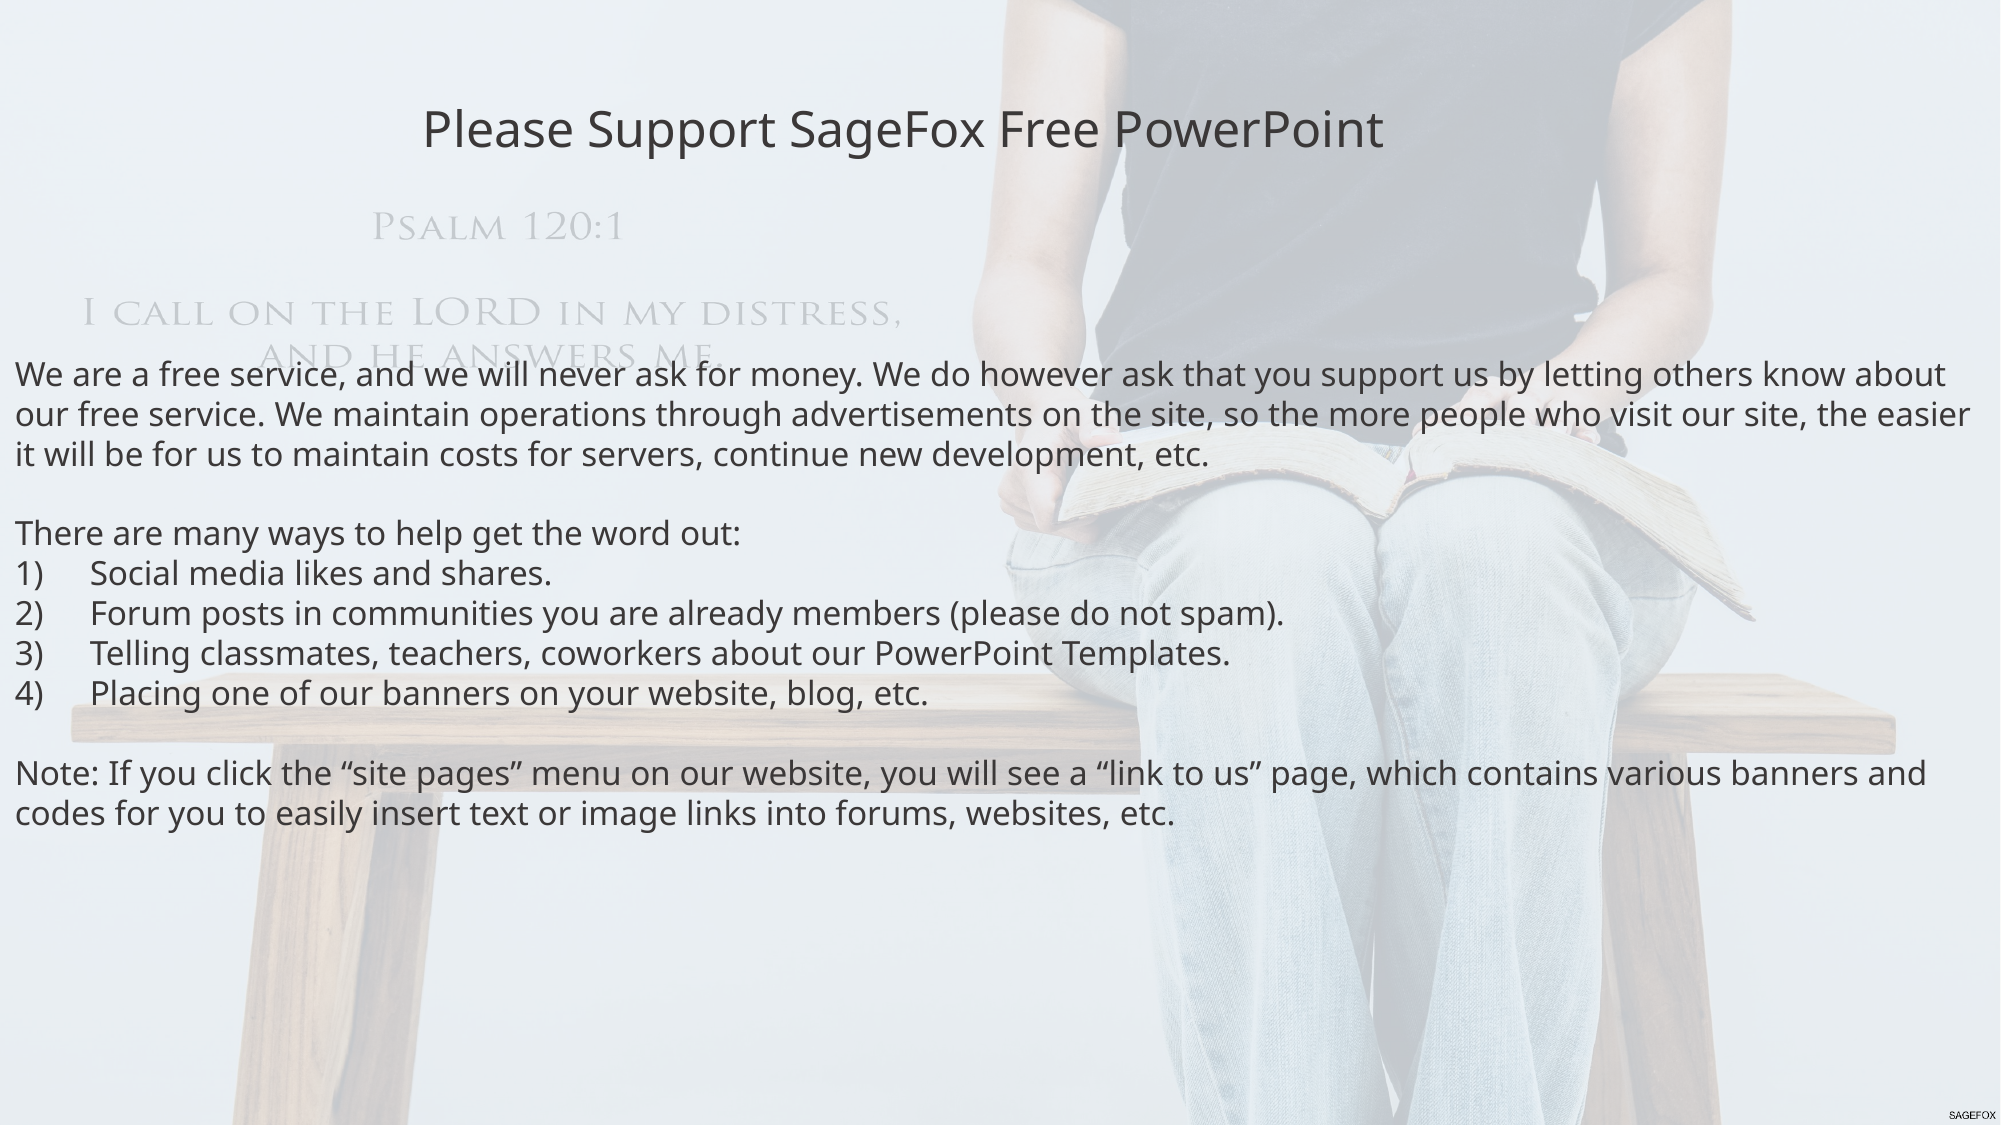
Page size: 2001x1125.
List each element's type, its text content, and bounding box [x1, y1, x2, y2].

text_box We are a free service, and we will never ask for money. We do however ask that you support us by letting others know about our free service. We maintain operations through advertisements on the site, so the more people who visit our site, the easier it will be for us to maintain costs for servers, continue new development, etc. There are many ways to help get the word out: Social media likes and shares. Forum posts in communities you are already members (please do not spam). Telling classmates, teachers, coworkers about our PowerPoint Templates. Placing one of our banners on your website, blog, etc. Note: If you click the “site pages” menu on our website, you will see a “link to us” page, which contains various banners and codes for you to easily insert text or image links into forums, websites, etc. [0, 0, 2000, 1125]
title Please Support SageFox Free PowerPoint [363, 72, 1444, 190]
